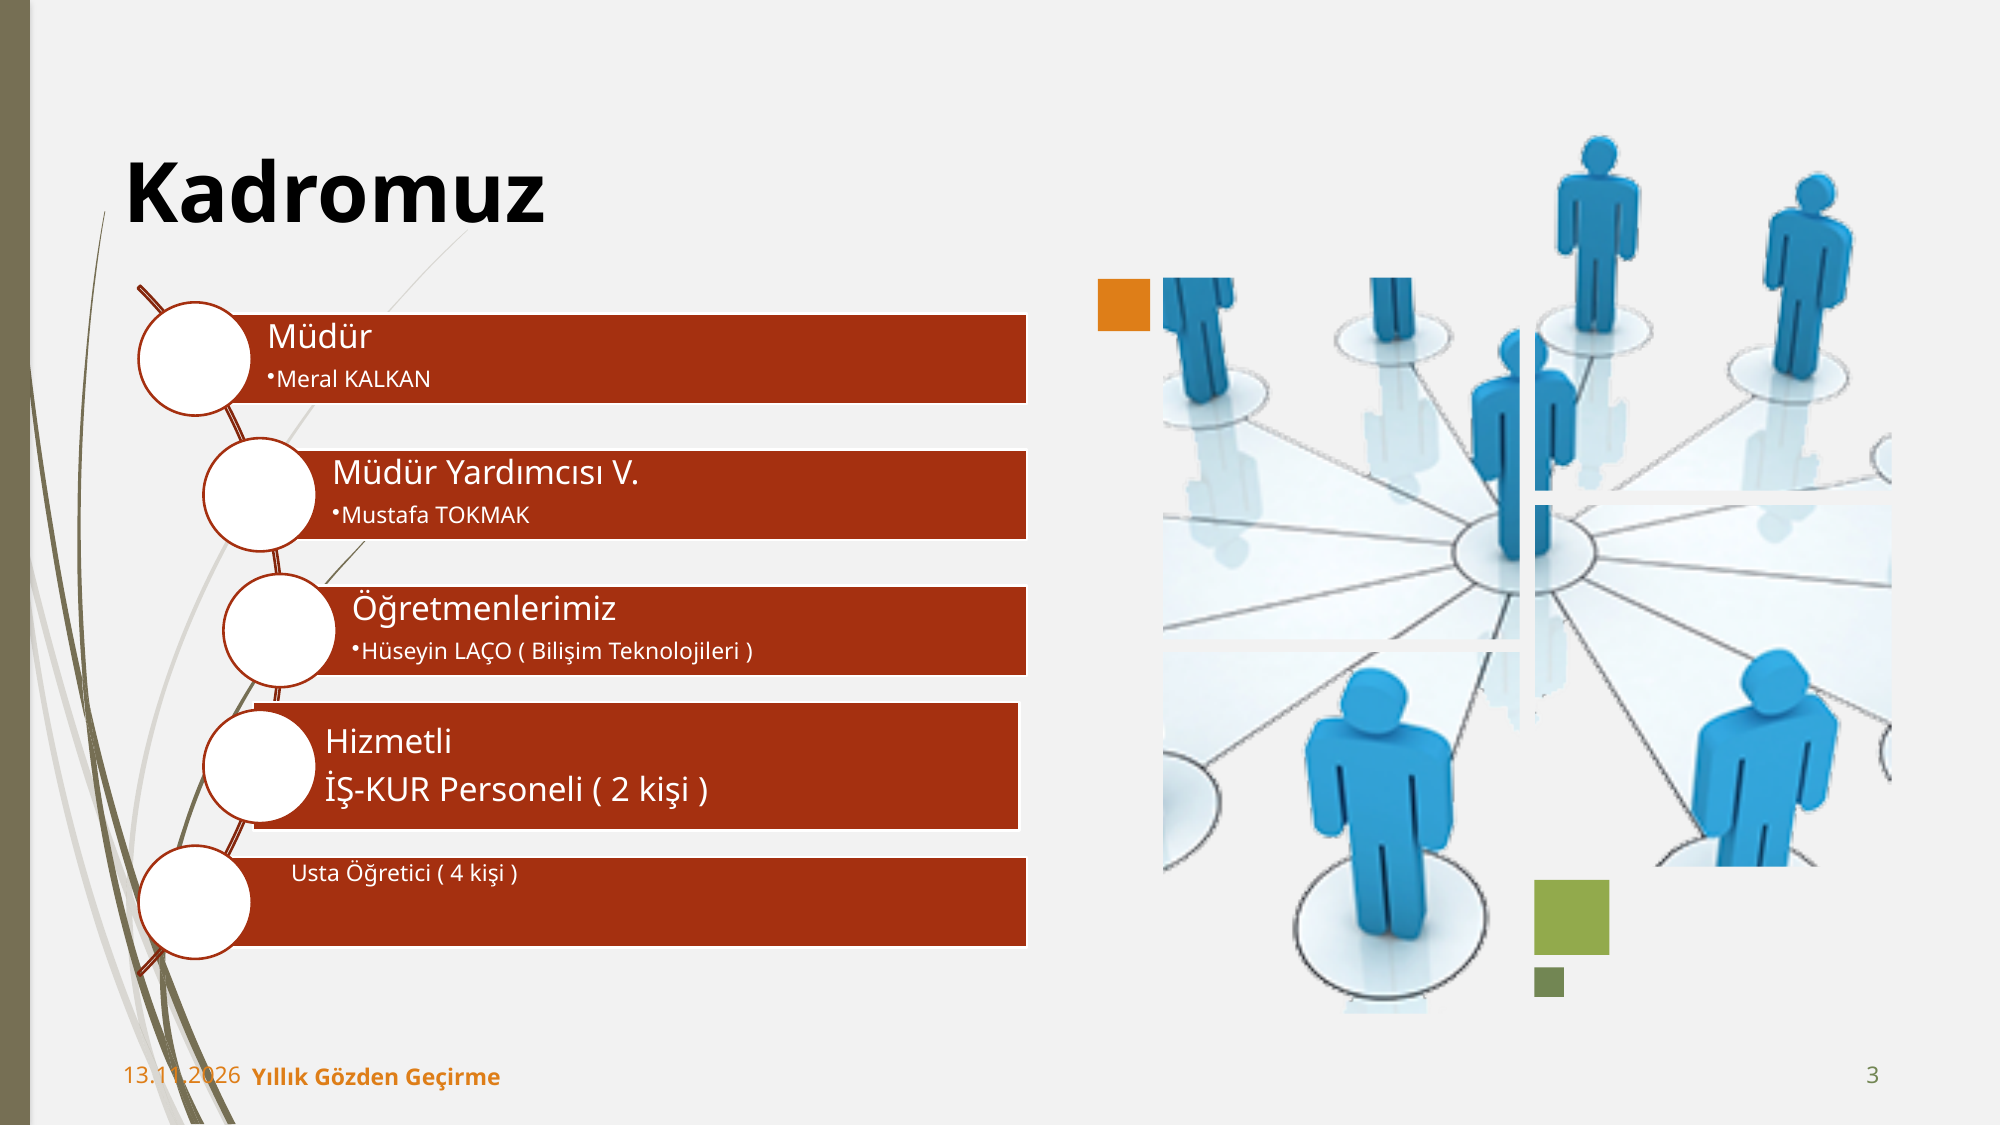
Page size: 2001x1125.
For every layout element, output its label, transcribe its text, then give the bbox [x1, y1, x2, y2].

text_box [126, 268, 1038, 994]
picture [1162, 128, 1892, 1014]
title Kadromuz [108, 132, 810, 269]
